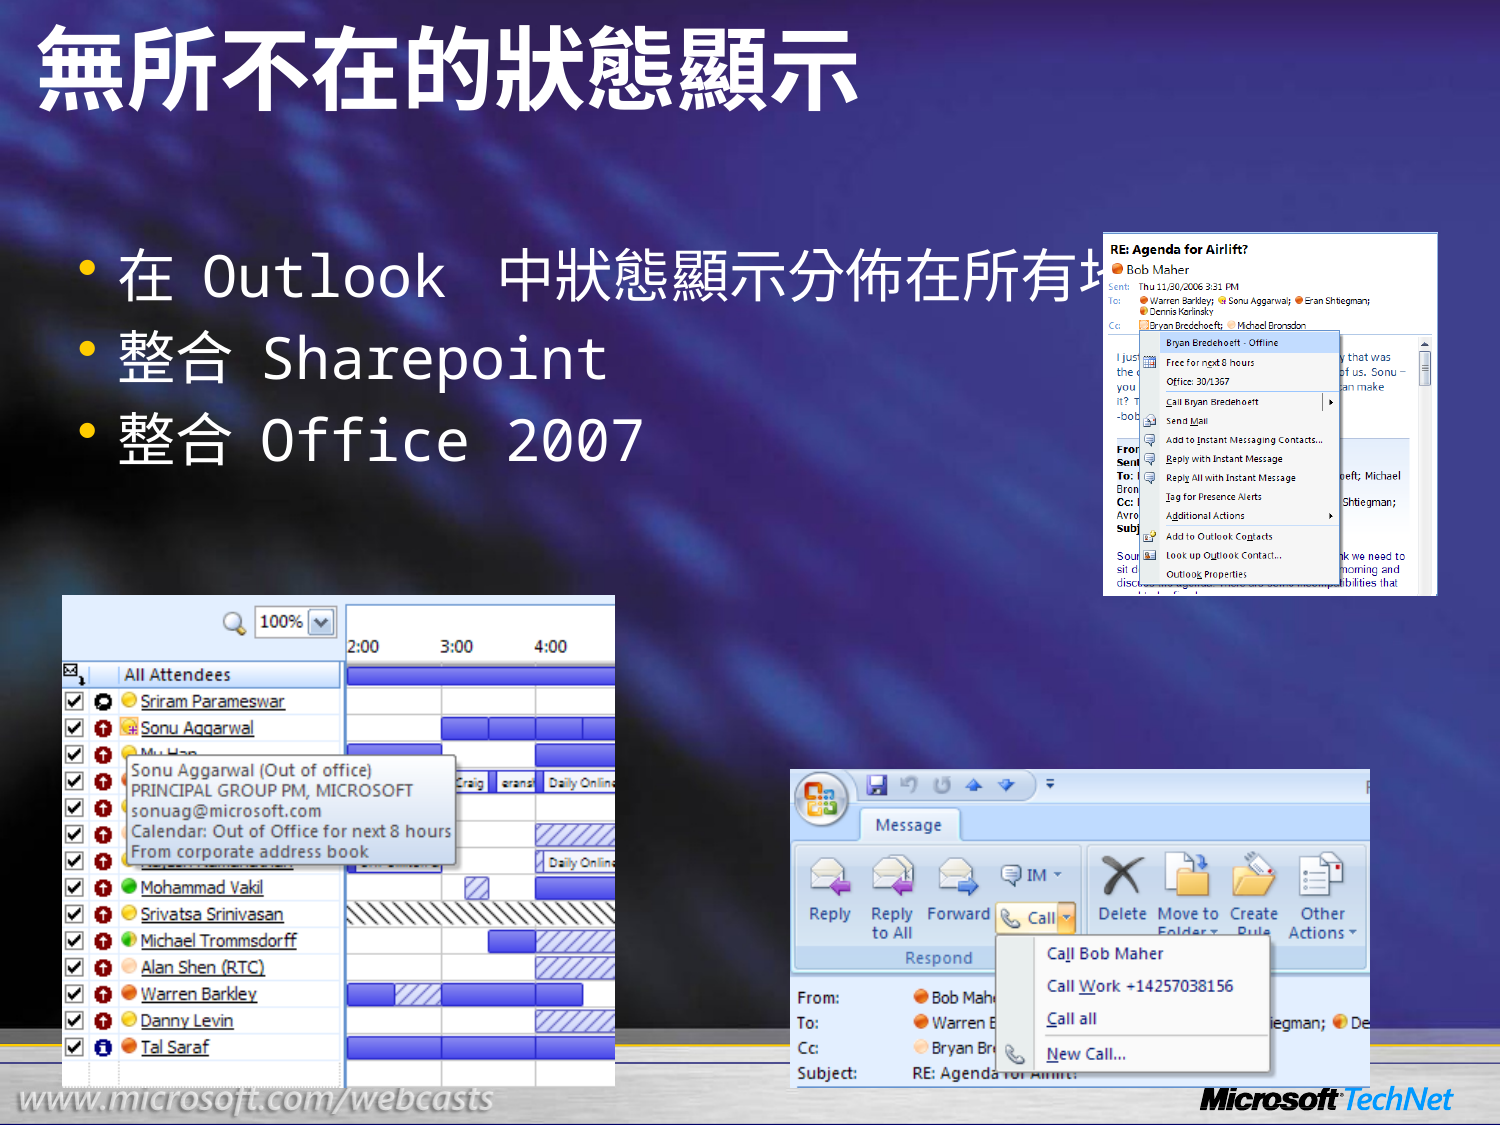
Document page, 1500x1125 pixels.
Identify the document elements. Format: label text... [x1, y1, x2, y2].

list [1103, 232, 1438, 597]
picture [0, 0, 1500, 1123]
text_box [47, 187, 664, 525]
title 無所不在的狀態顯示 [20, 20, 1500, 130]
list 在 Outlook 中狀態顯示分佈在所有地方 整合 Sharepoint 整合 Office 2007 [664, 231, 1102, 498]
